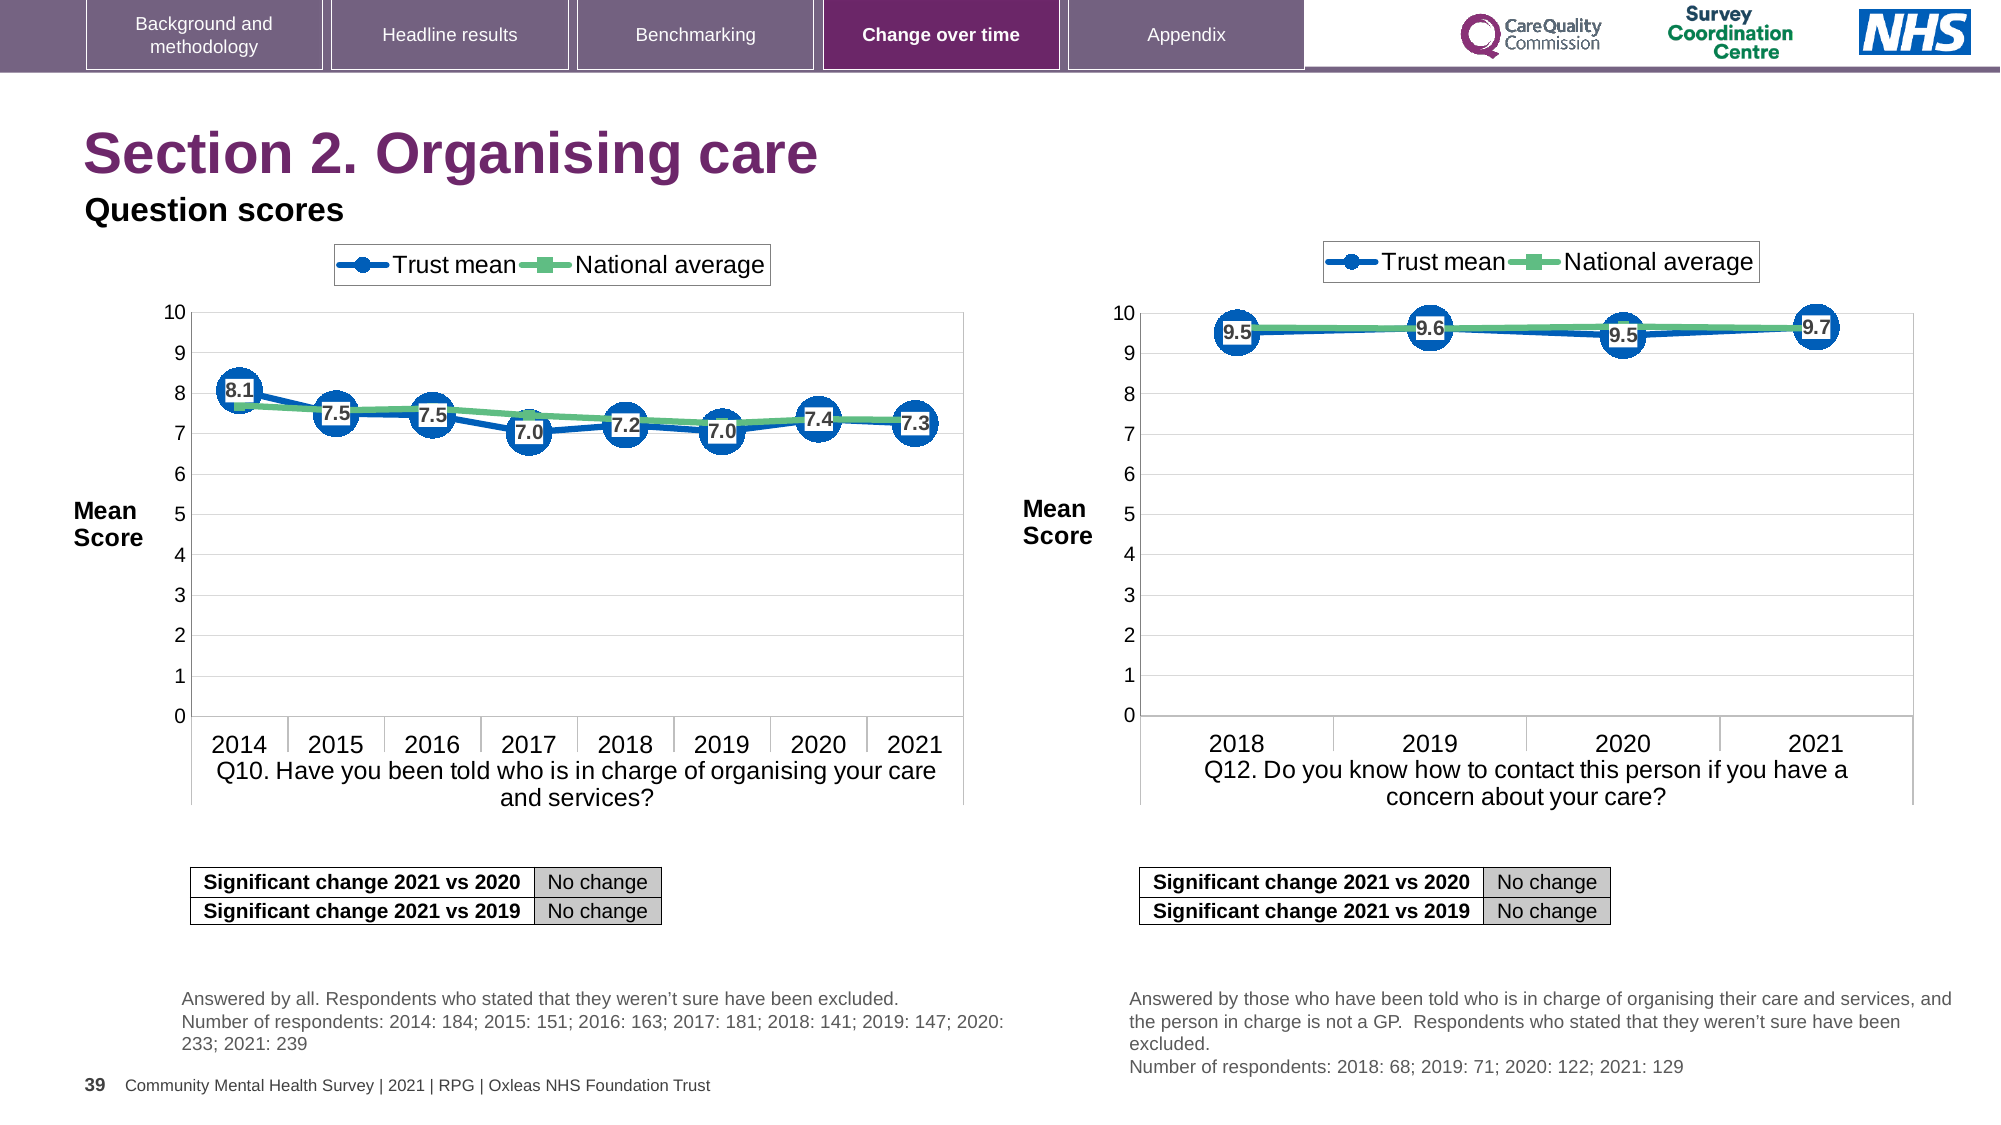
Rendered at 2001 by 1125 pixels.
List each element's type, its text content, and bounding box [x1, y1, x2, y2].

table_cell Significant change 2021 vs 2019 [1140, 898, 1483, 924]
text_box 39 [84, 1065, 122, 1125]
text_box Question scores [84, 185, 1864, 229]
picture [1859, 9, 1971, 55]
chart [1018, 237, 1916, 858]
chart [68, 240, 966, 858]
table_header No change [535, 868, 661, 897]
table_cell No change [1484, 898, 1610, 924]
table_cell Significant change 2021 vs 2019 [191, 898, 534, 924]
text_box Answered by those who have been told who is in charge of organising their care and services, and the person in charge is not a GP. Respondents who stated that they weren’t sure have been excluded. Number of respondents: 2018: 68; 2019: 71; 2020: 122; 2021: 129 [1114, 979, 1994, 1107]
table_header Significant change 2021 vs 2020 [191, 868, 534, 897]
title Section 2. Organising care [68, 100, 1942, 209]
table_cell No change [535, 898, 661, 924]
text_box Answered by all. Respondents who stated that they weren’t sure have been excluded. Number of respondents: 2014: 184; 2015: 151; 2016: 163; 2017: 181; 2018: 141; 2019: 147; 2020: 233; 2021: 239 [166, 979, 1031, 1085]
table_header No change [1484, 868, 1610, 897]
table_header Significant change 2021 vs 2020 [1140, 868, 1483, 897]
picture [1460, 13, 1602, 59]
picture [1666, 3, 1794, 61]
